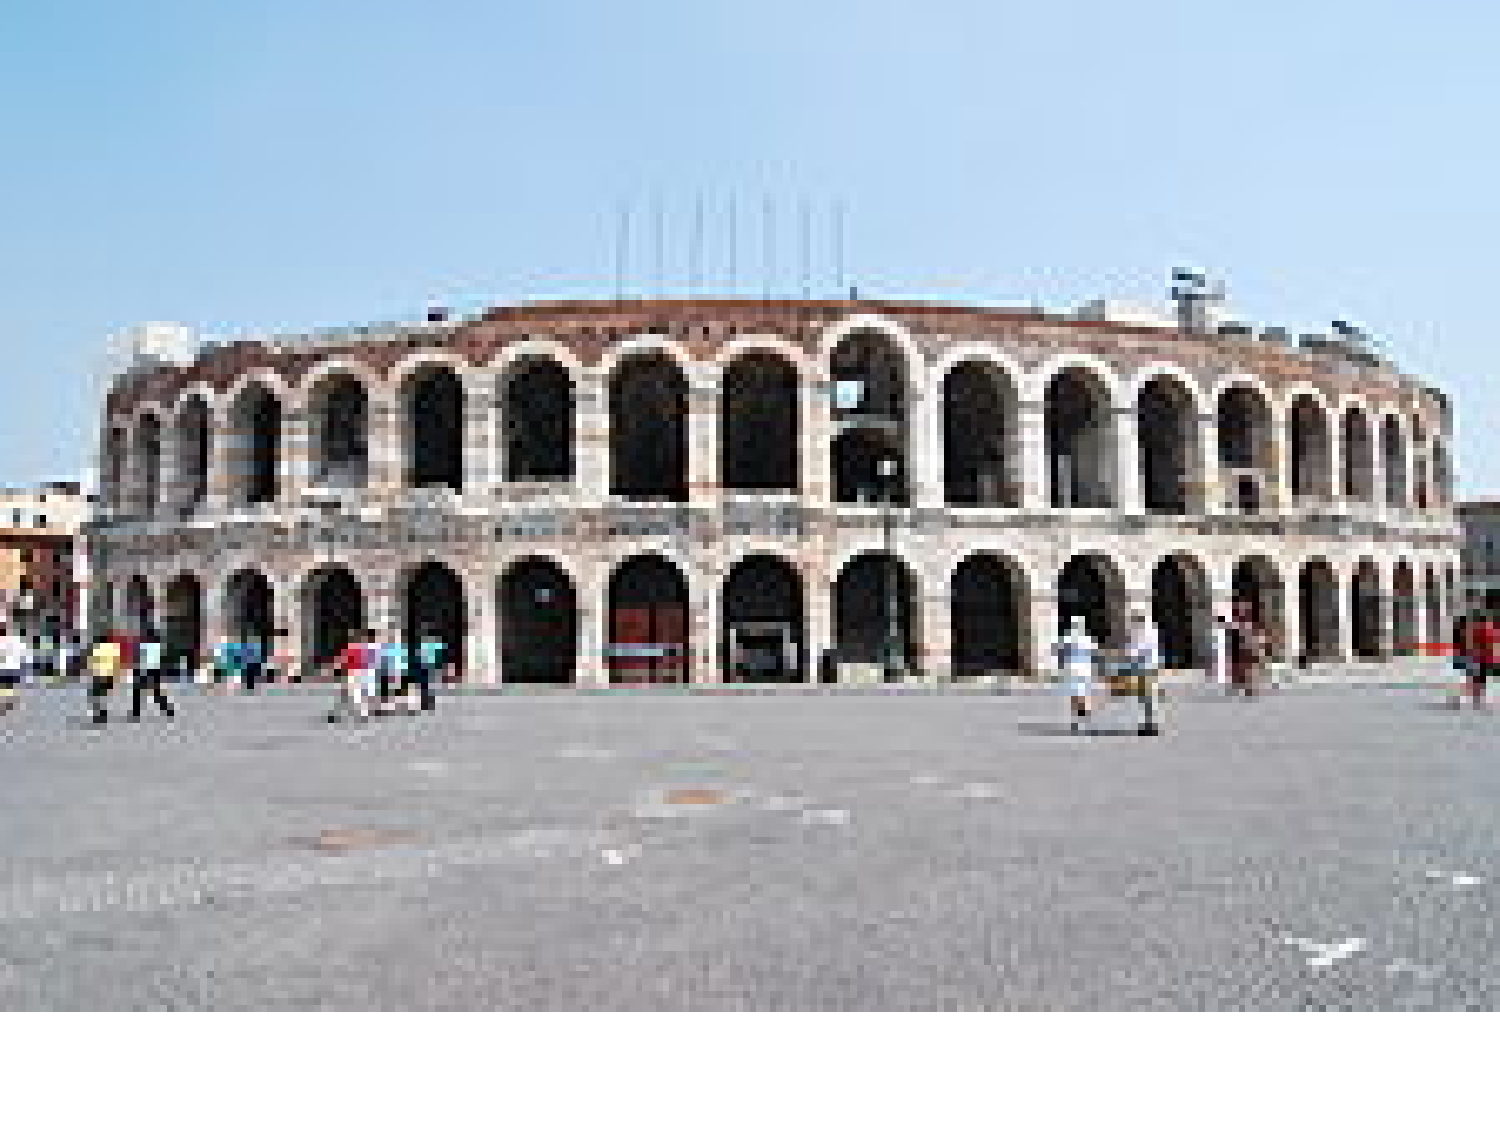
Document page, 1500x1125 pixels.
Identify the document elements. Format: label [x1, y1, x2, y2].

list [0, 0, 1500, 1012]
